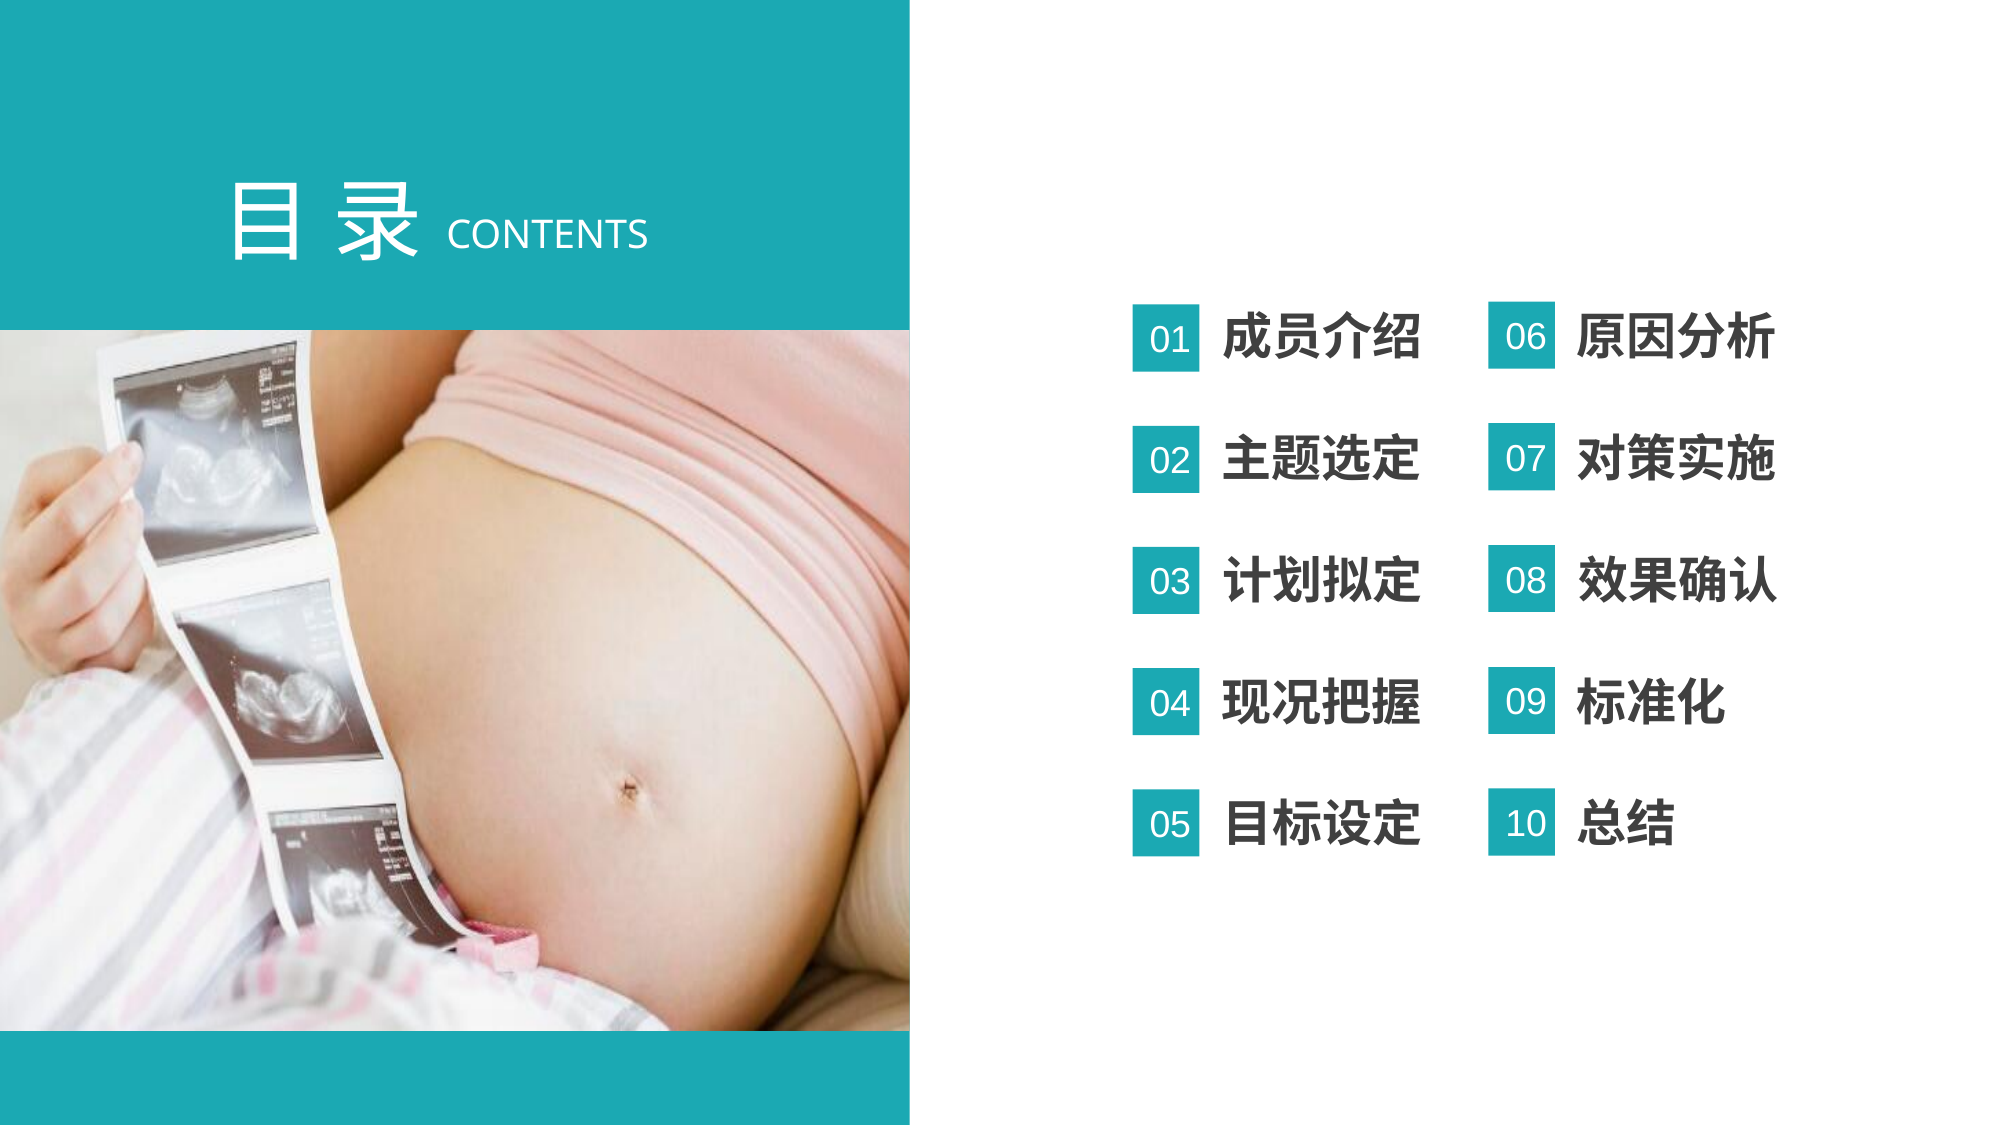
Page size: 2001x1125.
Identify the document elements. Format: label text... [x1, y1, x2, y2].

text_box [1132, 789, 1207, 857]
text_box 现况把握 [1206, 662, 1436, 738]
text_box 标准化 [1561, 662, 1742, 738]
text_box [1132, 546, 1207, 614]
text_box 总结 [1561, 784, 1692, 859]
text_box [1488, 788, 1563, 856]
text_box 主题选定 [1206, 419, 1436, 494]
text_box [1488, 301, 1563, 369]
text_box 原因分析 [1561, 297, 1792, 372]
text_box 成员介绍 [1208, 297, 1450, 372]
text_box [0, 0, 910, 330]
text_box [0, 1031, 910, 1125]
text_box 效果确认 [1563, 540, 1805, 616]
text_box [1488, 666, 1563, 734]
text_box CONTENTS [430, 187, 687, 265]
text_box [1132, 425, 1207, 493]
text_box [1488, 545, 1563, 613]
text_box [1132, 667, 1207, 736]
text_box 目 录 [130, 123, 515, 280]
text_box [0, 330, 910, 1031]
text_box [1132, 304, 1207, 372]
text_box 计划拟定 [1208, 540, 1450, 616]
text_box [1488, 423, 1563, 491]
text_box 目标设定 [1208, 784, 1450, 859]
text_box 对策实施 [1561, 419, 1792, 494]
